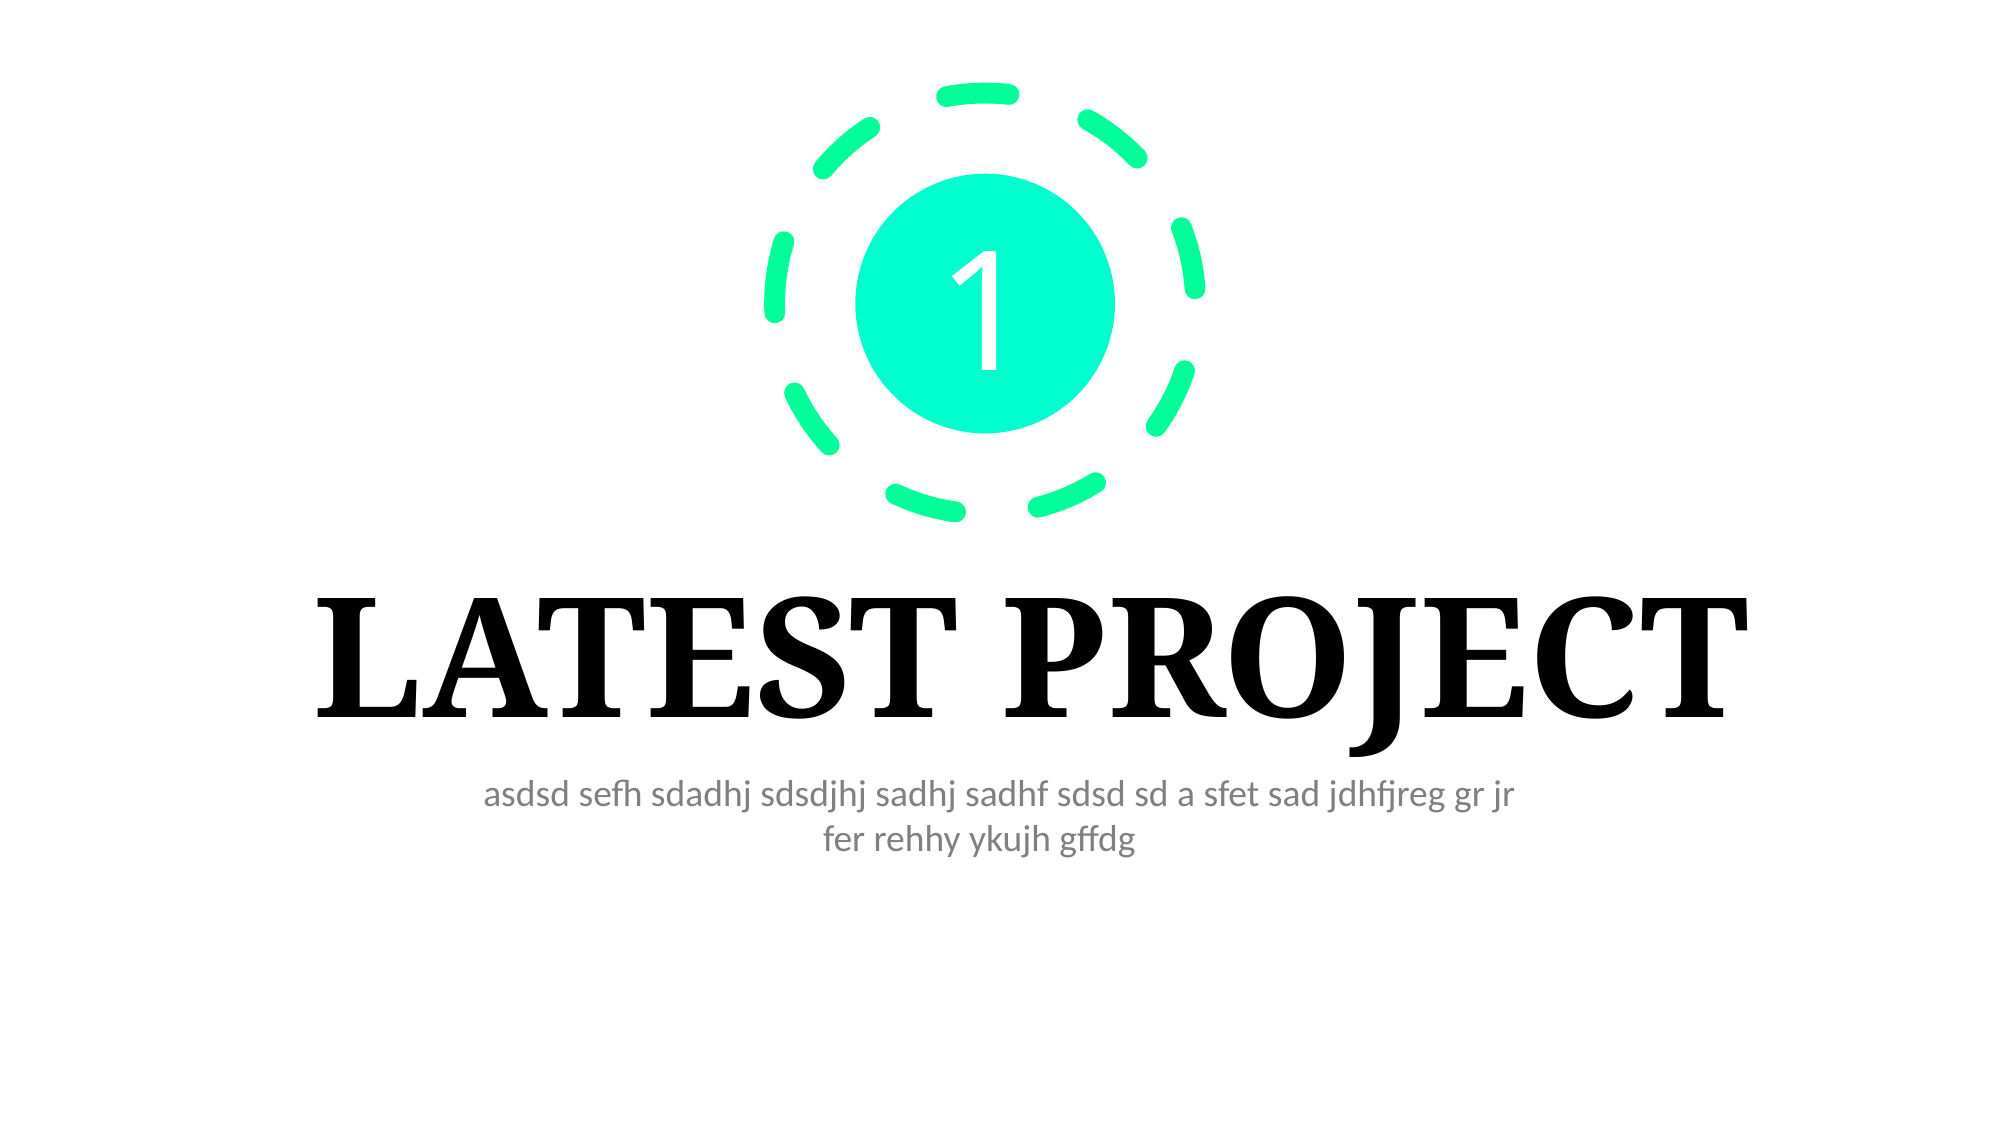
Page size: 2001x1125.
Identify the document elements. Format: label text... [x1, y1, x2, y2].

text_box [773, 92, 1197, 516]
text_box asdsd sefh sdadhj sdsdjhj sadhj sadhf sdsd sd a sfet sad jdhfjreg gr jr fer rehhy ykujh gffdg [468, 761, 1532, 866]
text_box LATEST PROJECT [298, 543, 1766, 759]
